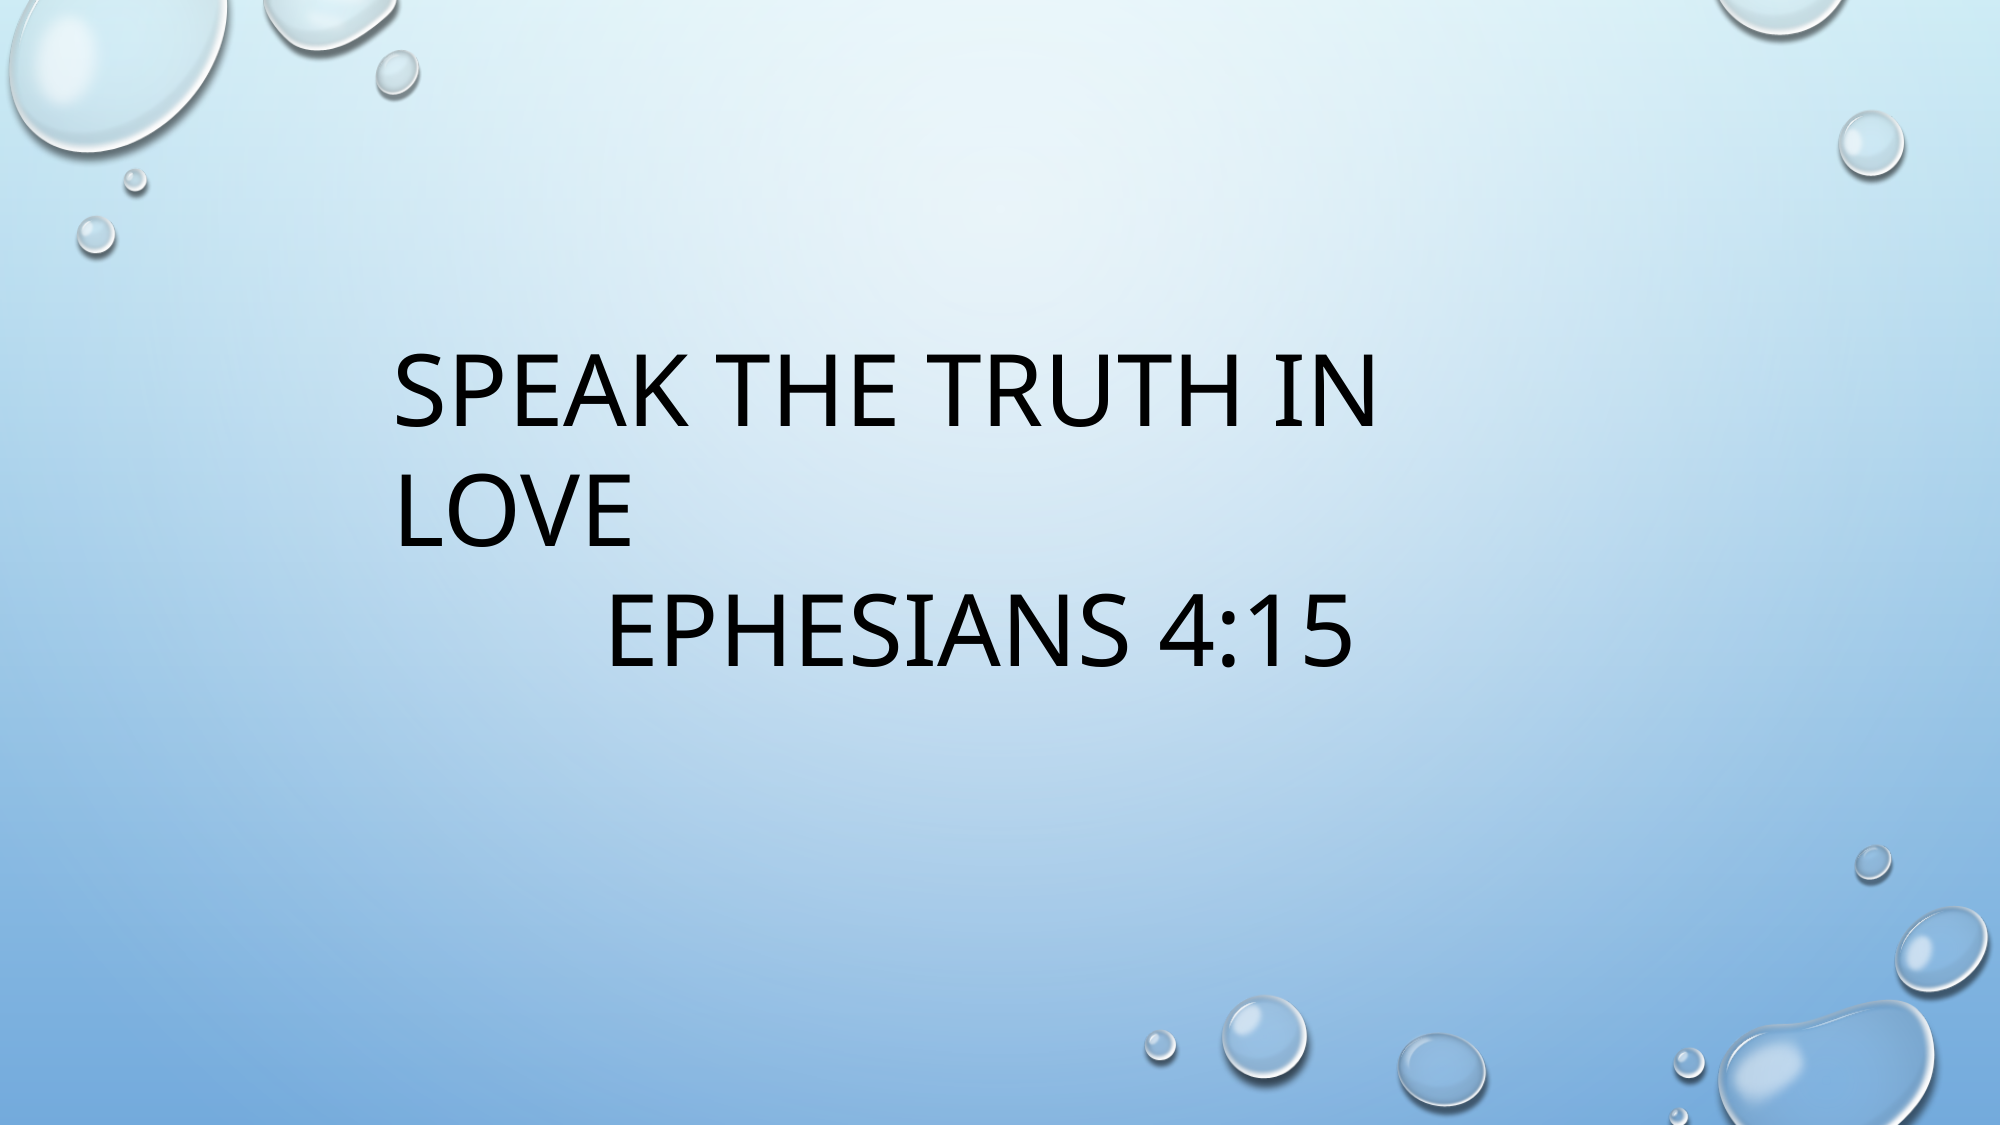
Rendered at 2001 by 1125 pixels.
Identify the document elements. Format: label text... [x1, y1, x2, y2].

text_box SPEAK THE TRUTH IN LOVE EPHESIANS 4:15 [378, 319, 1557, 695]
picture [0, 0, 2000, 1125]
